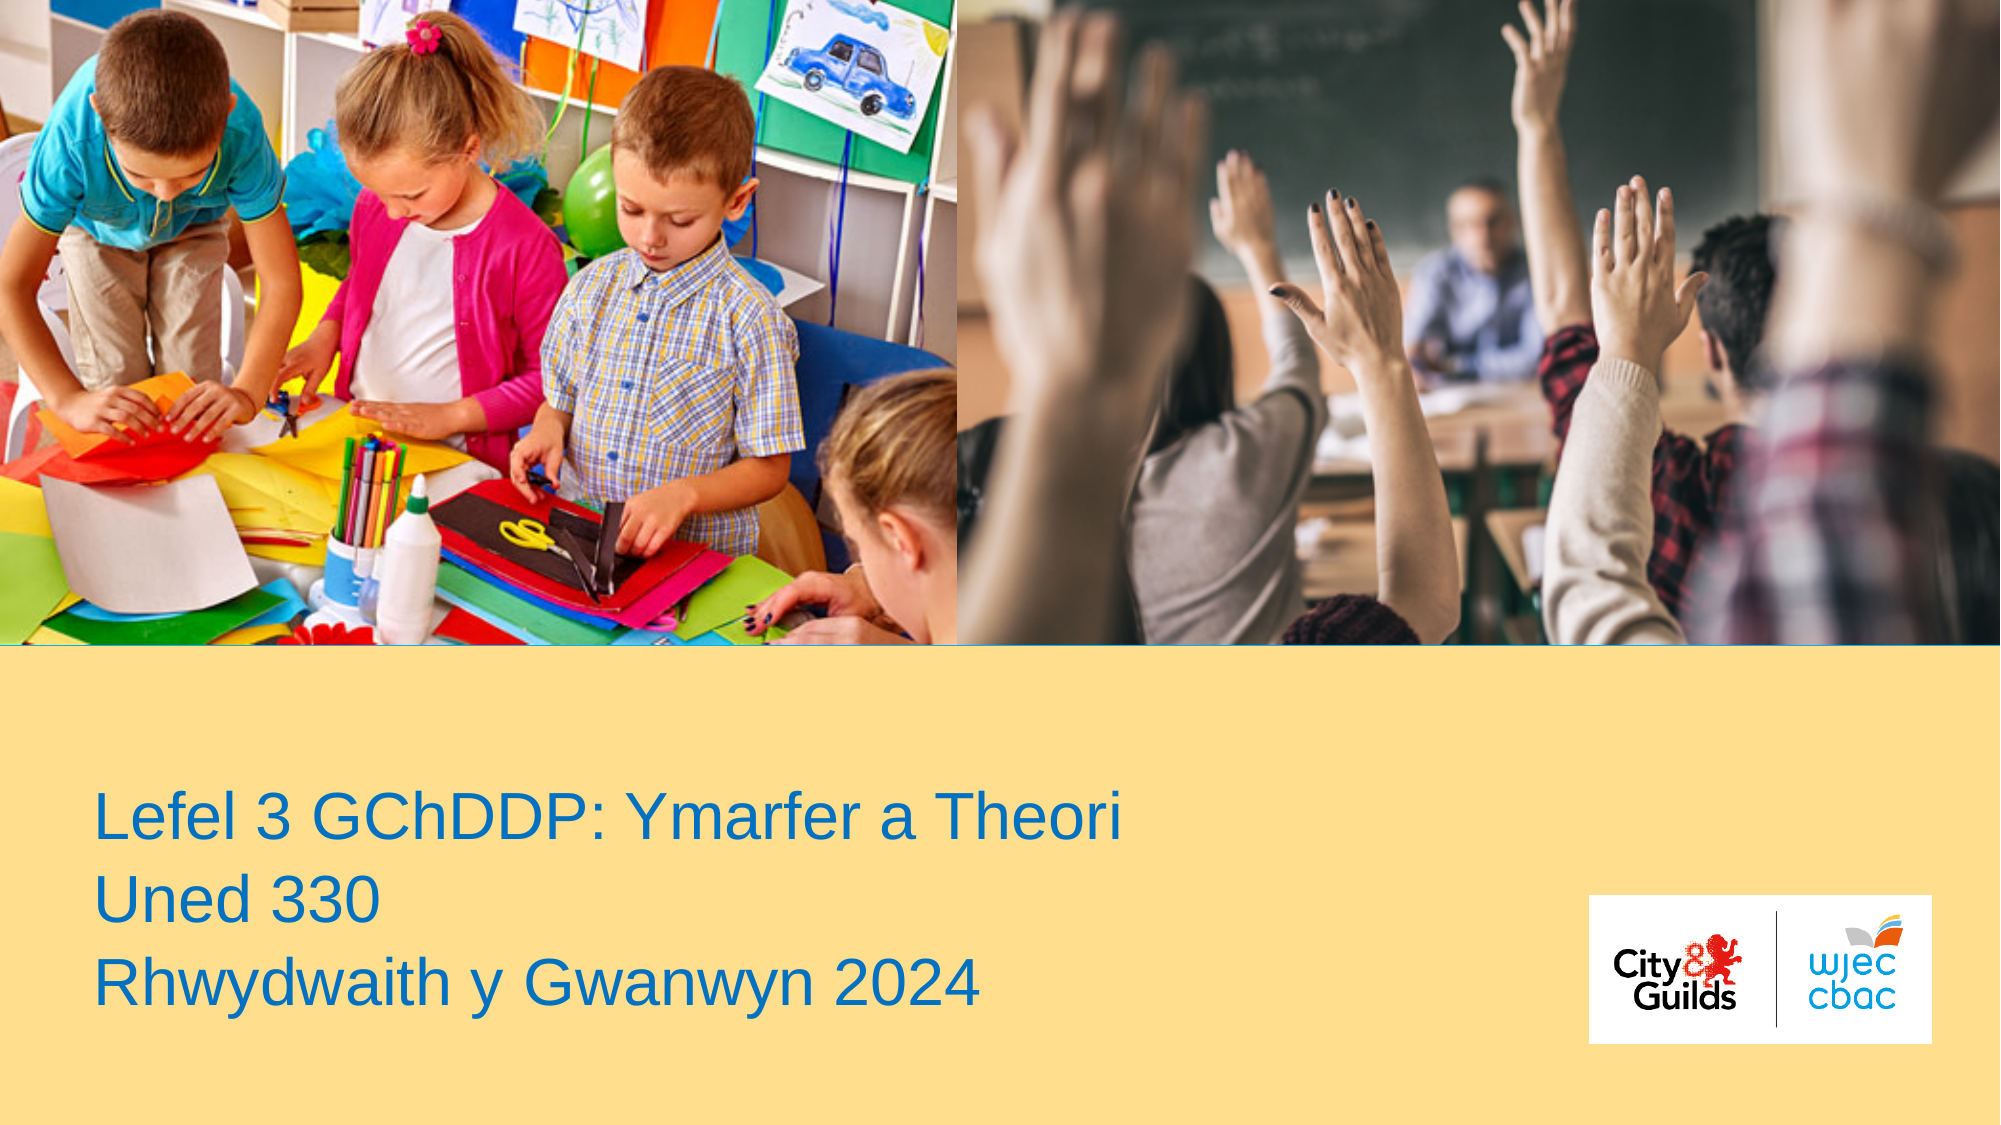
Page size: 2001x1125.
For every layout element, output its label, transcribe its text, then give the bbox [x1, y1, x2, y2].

picture [1589, 895, 1932, 1044]
text_box Lefel 3 GChDDP: Ymarfer a Theori Uned 330 Rhwydwaith y Gwanwyn 2024 [93, 772, 1364, 896]
picture [0, 0, 2000, 644]
